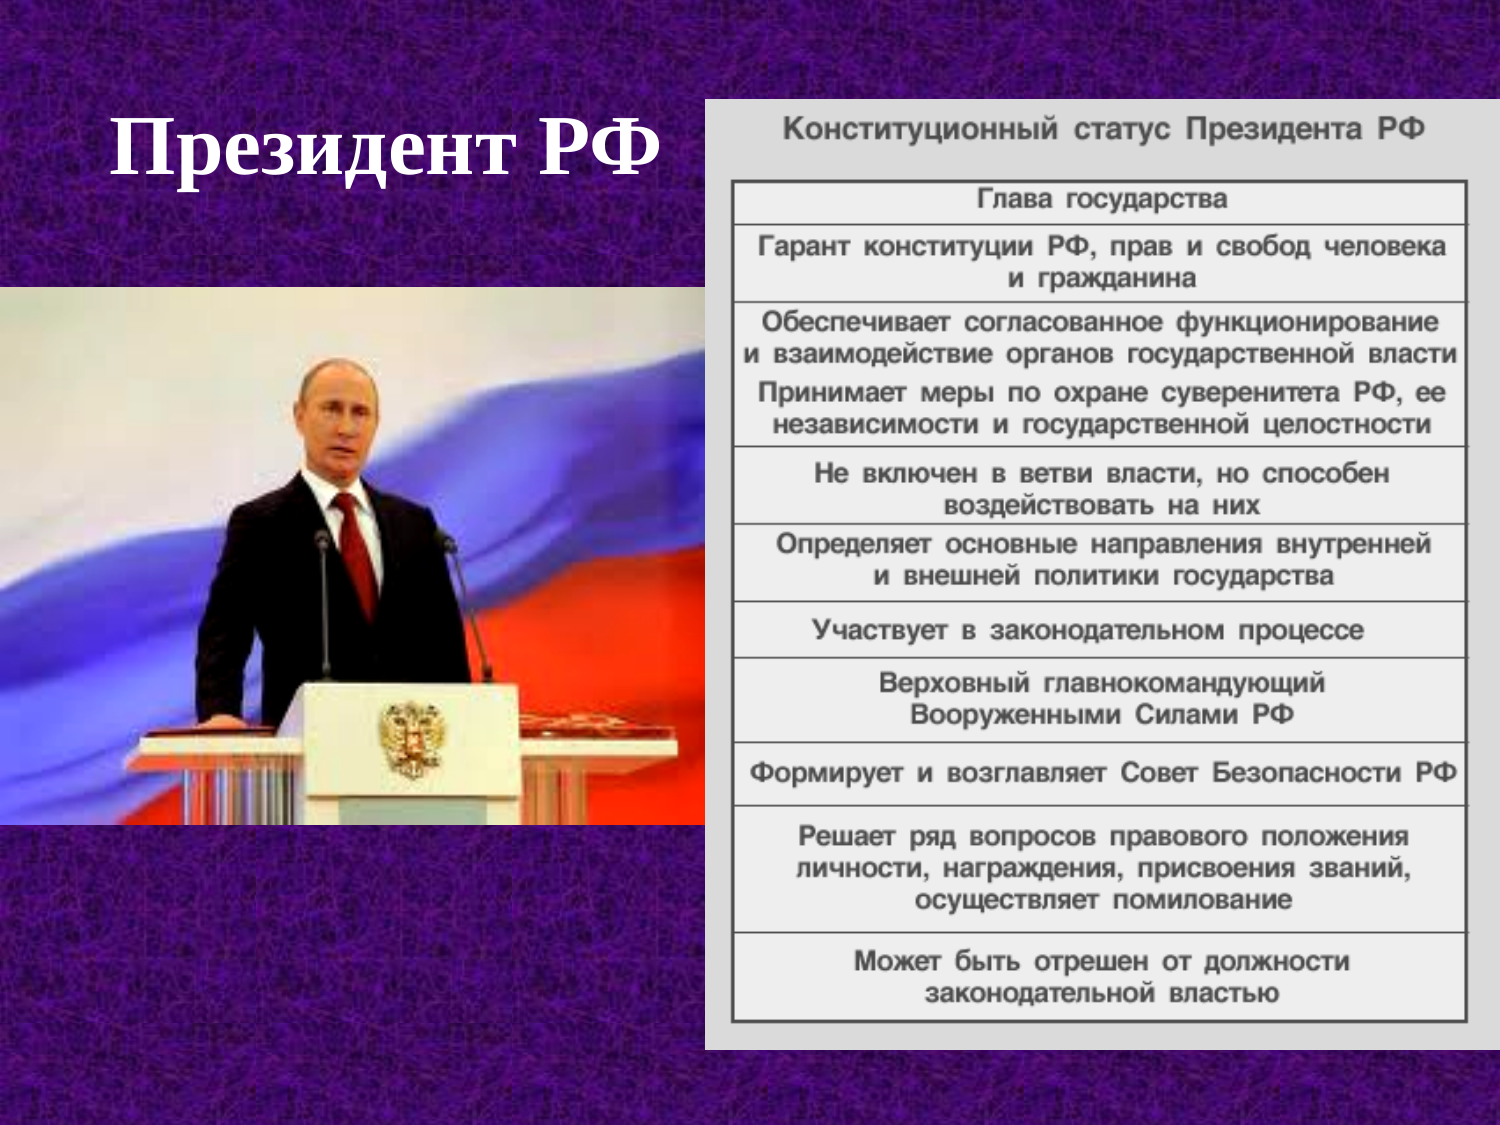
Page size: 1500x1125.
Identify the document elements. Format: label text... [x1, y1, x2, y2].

picture [0, 0, 1500, 1125]
title Президент РФ [35, 46, 739, 235]
